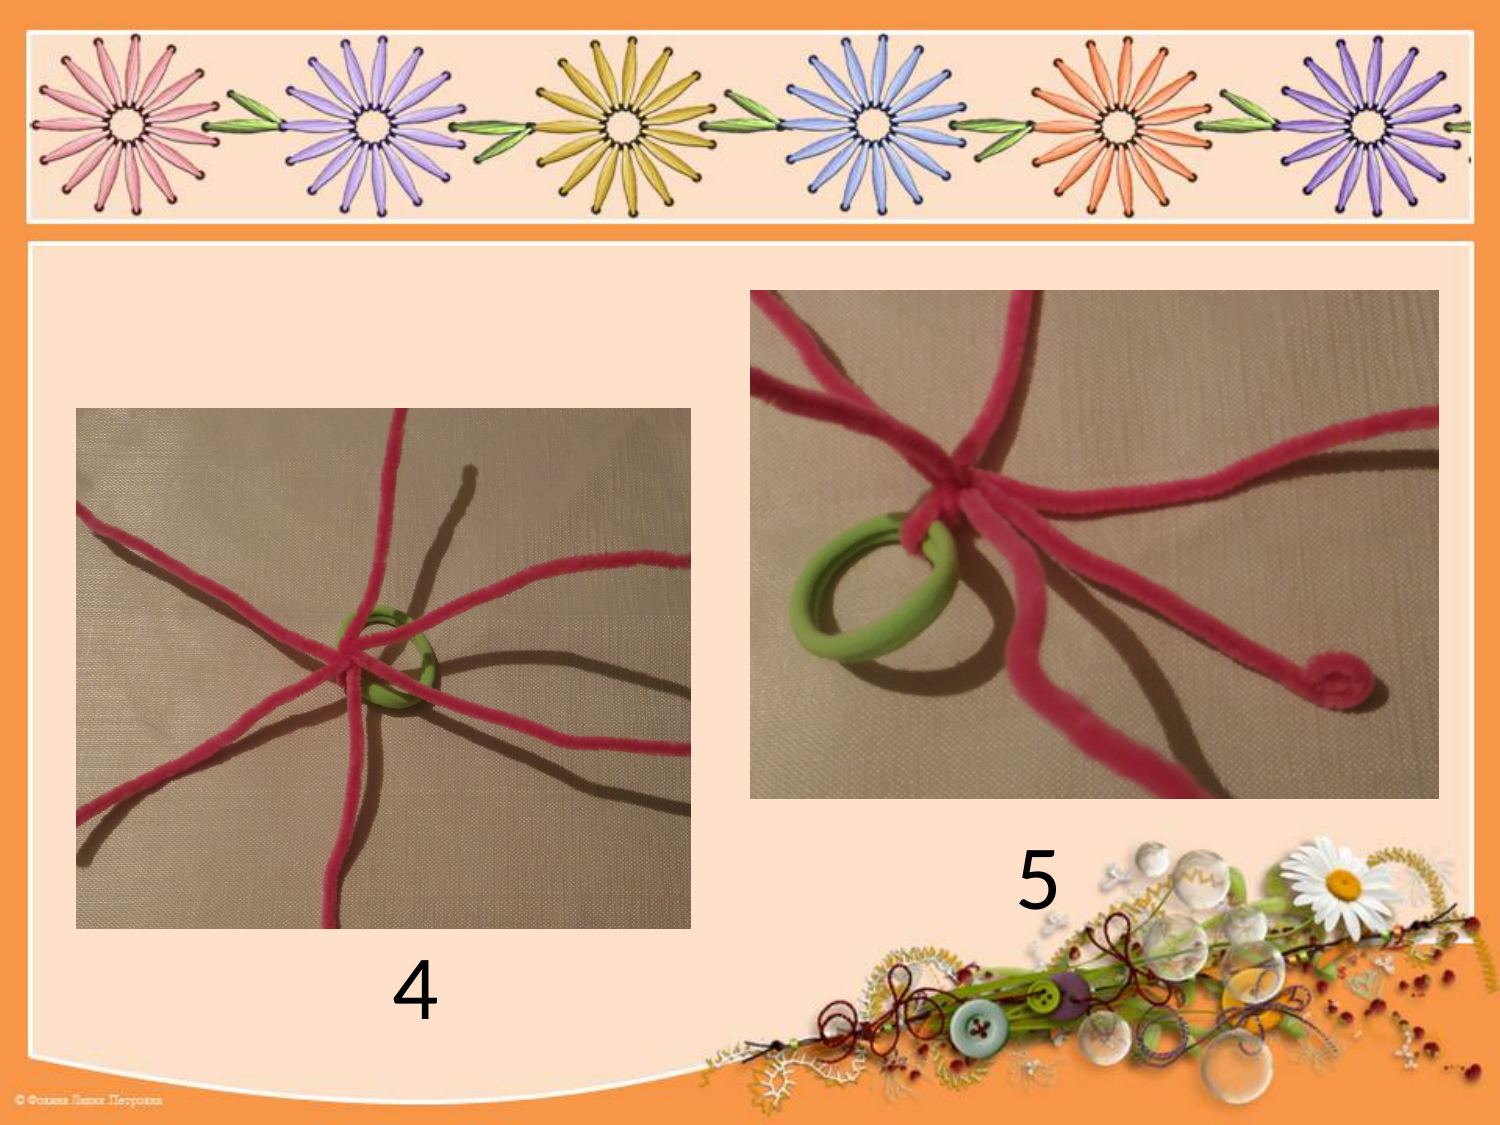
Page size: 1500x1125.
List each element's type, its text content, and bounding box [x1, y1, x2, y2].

title 5 4 [150, 810, 1500, 1125]
picture [0, 0, 1500, 1125]
